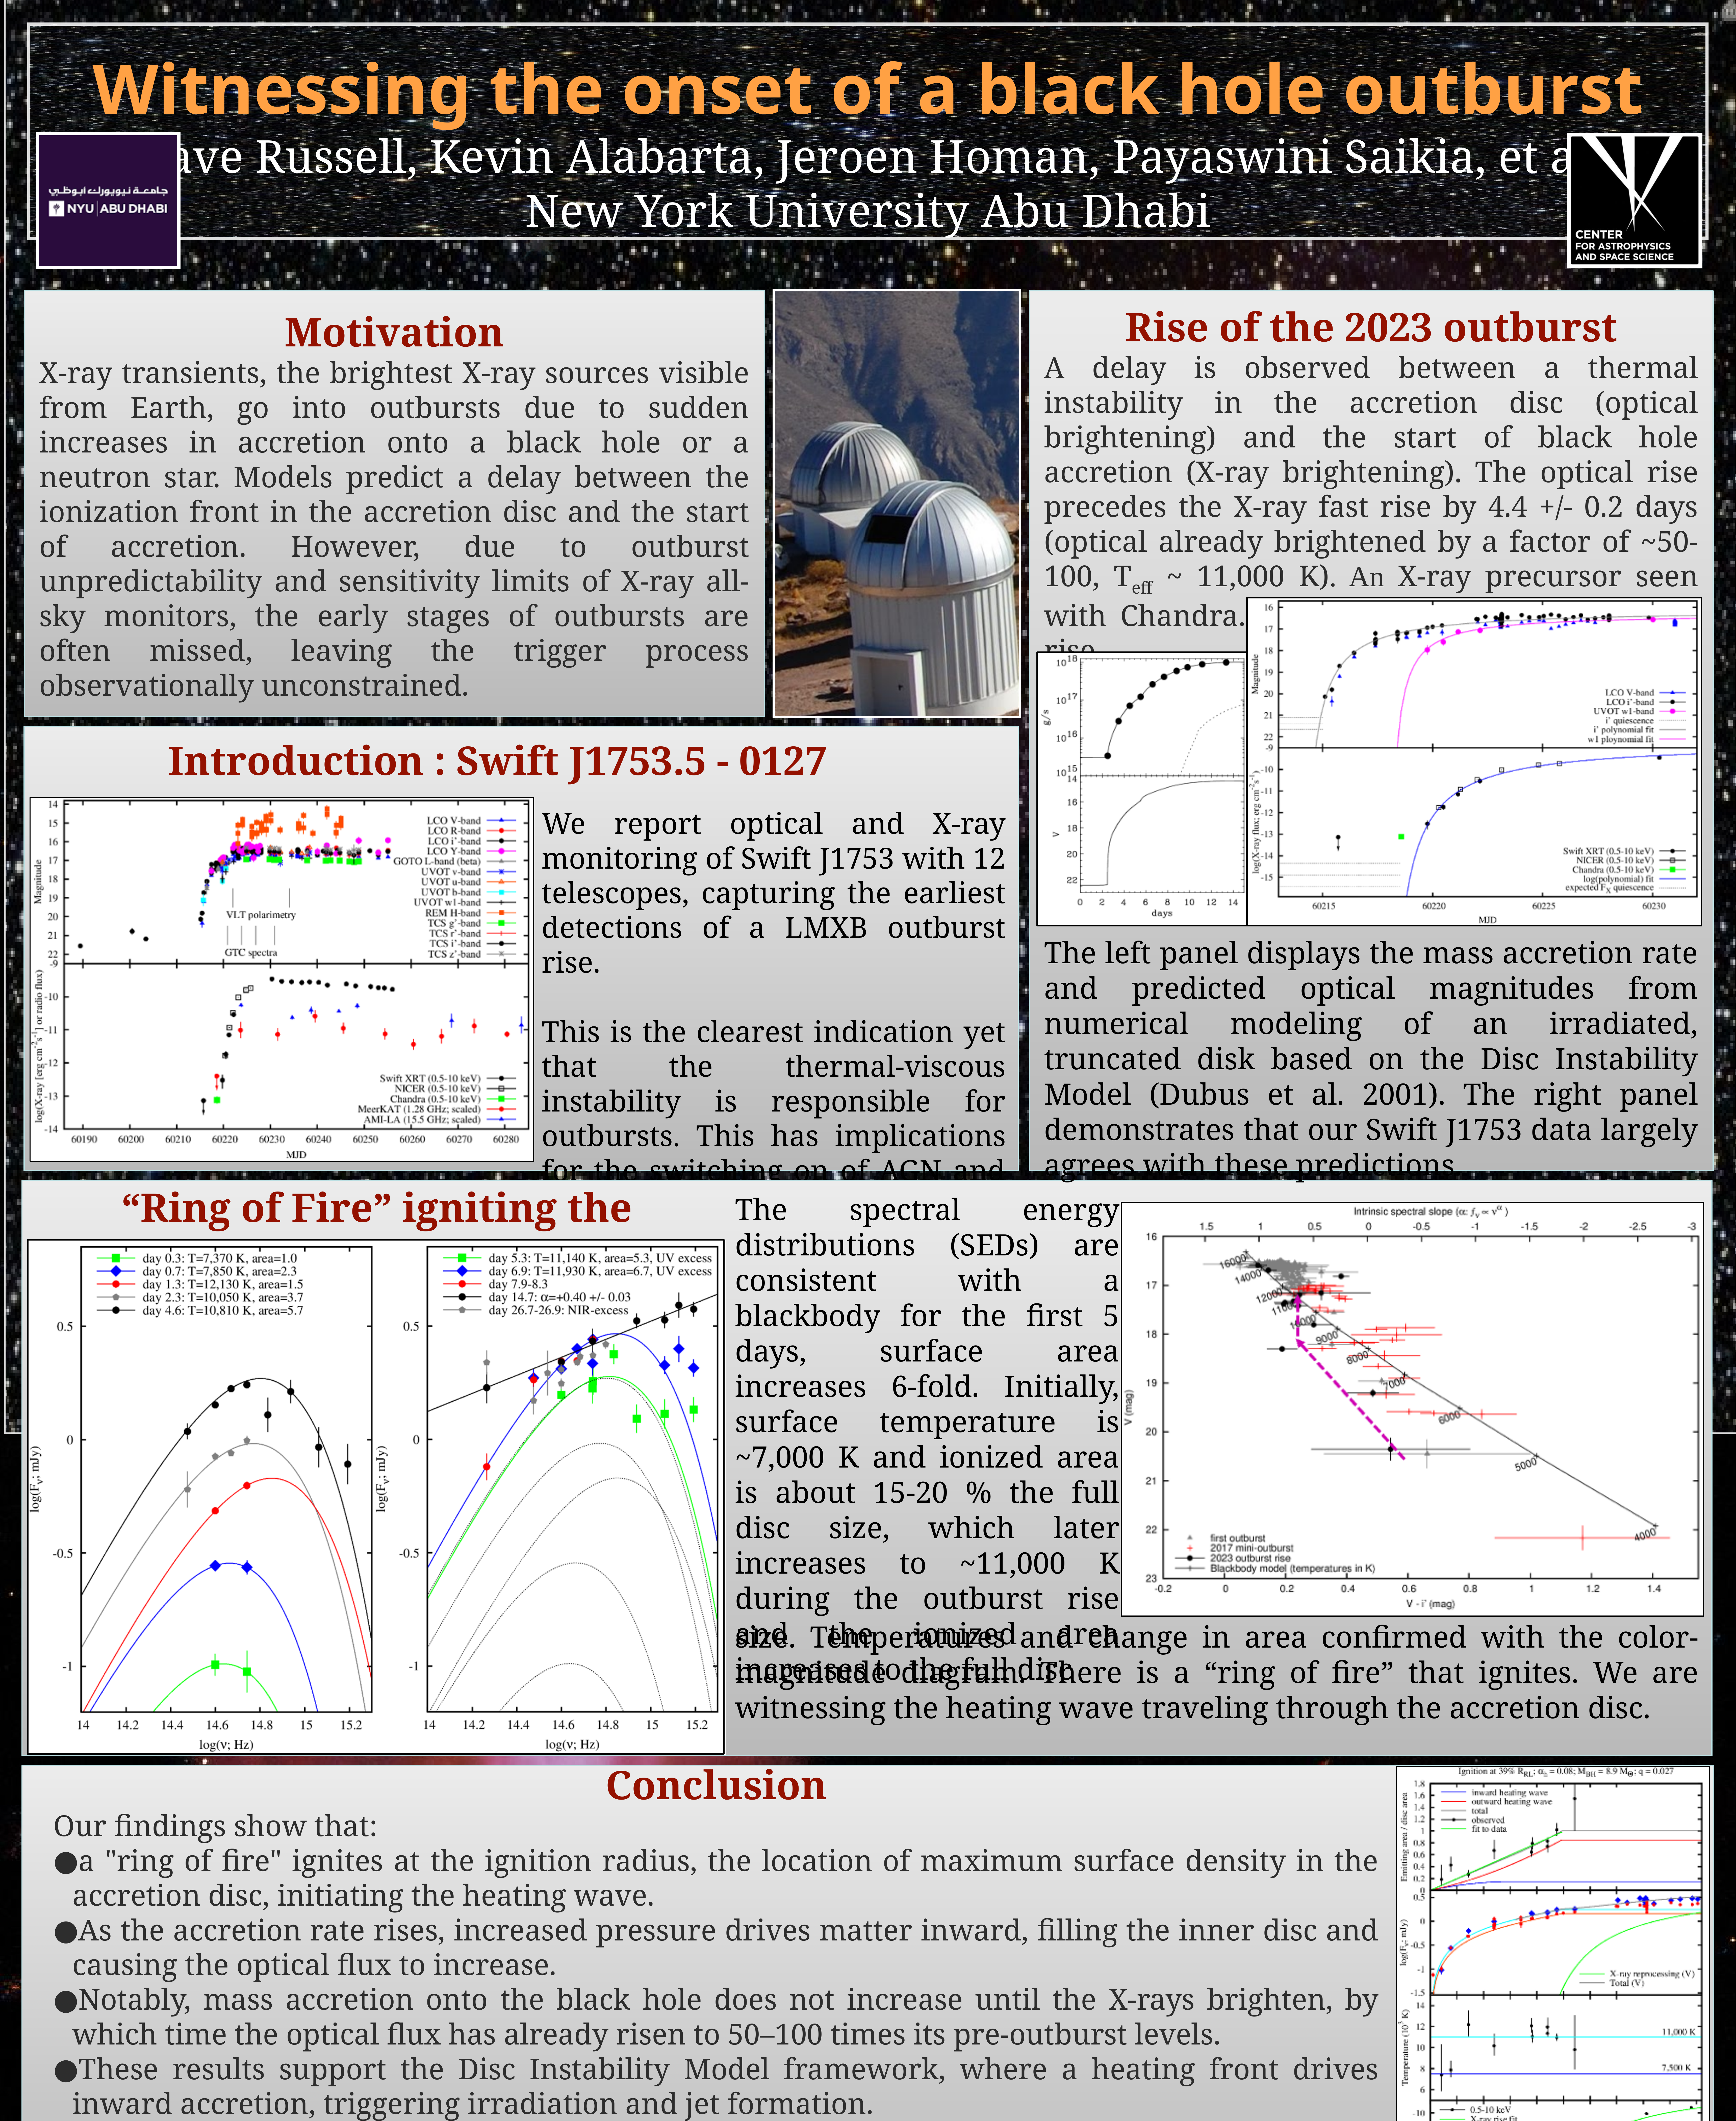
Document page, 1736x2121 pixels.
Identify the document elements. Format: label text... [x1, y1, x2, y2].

text_box “Ring of Fire” igniting the outburst [50, 1180, 703, 1239]
text_box Rise of the 2023 outburst A delay is observed between a thermal instability in the accretion disc (optical brightening) and the start of black hole accretion (X-ray brightening). The optical rise precedes the X-ray fast rise by 4.4 +/- 0.2 days (optical already brightened by a factor of ~50-100, Teff ~ 11,000 K). An X-ray precursor seen with Chandra. Swift and NICER constrain the rise. [1041, 299, 1701, 651]
text_box [24, 291, 765, 717]
text_box [22, 1765, 50, 2121]
text_box Witnessing the onset of a black hole outburst Dave Russell, Kevin Alabarta, Jeroen Homan, Payaswini Saikia, et al. New York University Abu Dhabi [29, 24, 1707, 239]
text_box Introduction : Swift J1753.5 - 0127 [121, 733, 875, 786]
text_box [24, 726, 1018, 1171]
picture [1122, 1203, 1703, 1615]
text_box [703, 1180, 1712, 1756]
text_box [28, 1240, 726, 1755]
text_box Motivation X-ray transients, the brightest X-ray sources visible from Earth, go into outbursts due to sudden increases in accretion onto a black hole or a neutron star. Models predict a delay between the ionization front in the accretion disc and the start of accretion. However, due to outburst unpredictability and sensitivity limits of X-ray all-sky monitors, the early stages of outbursts are often missed, leaving the trigger process observationally unconstrained. [36, 304, 752, 704]
text_box [1382, 1765, 1714, 2121]
picture [30, 798, 533, 1161]
picture [0, 0, 1736, 2121]
picture [1397, 1766, 1709, 2121]
text_box We report optical and X-ray monitoring of Swift J1753 with 12 telescopes, capturing the earliest detections of a LMXB outburst rise. This is the clearest indication yet that the thermal-viscous instability is responsible for outbursts. This has implications for the switching on of AGN and TDEs. [539, 802, 1009, 1180]
text_box [5, 0, 1736, 1433]
picture [775, 291, 1019, 716]
text_box The spectral energy distributions (SEDs) are consistent with a blackbody for the first 5 days, surface area increases 6-fold. Initially, surface temperature is ~7,000 K and ionized area is about 15-20 % the full disc size, which later increases to ~11,000 K during the outburst rise and the ionized area increases to the full disc [732, 1188, 1122, 1615]
picture [1038, 598, 1701, 925]
picture [39, 135, 177, 266]
text_box The left panel displays the mass accretion rate and predicted optical magnitudes from numerical modeling of an irradiated, truncated disk based on the Disc Instability Model (Dubus et al. 2001). The right panel demonstrates that our Swift J1753 data largely agrees with these predictions. [1041, 931, 1701, 1184]
text_box size. Temperatures and change in area confirmed with the color-magnitude diagram. There is a “ring of fire” that ignites. We are witnessing the heating wave traveling through the accretion disc. [732, 1615, 1702, 1727]
text_box Conclusion Our findings show that: a "ring of fire" ignites at the ignition radius, the location of maximum surface density in the accretion disc, initiating the heating wave. As the accretion rate rises, increased pressure drives matter inward, filling the inner disc and causing the optical flux to increase. Notably, mass accretion onto the black hole does not increase until the X-rays brighten, by which time the optical flux has already risen to 50–100 times its pre-outburst levels. These results support the Disc Instability Model framework, where a heating front drives inward accretion, triggering irradiation and jet formation. We constrain the viscosity parameter to be α~0.08 and the ignition radius to ~50% of the disc radius [50, 1757, 1382, 2121]
text_box [1029, 291, 1713, 1171]
text_box [22, 1180, 50, 1756]
picture [1569, 135, 1700, 266]
